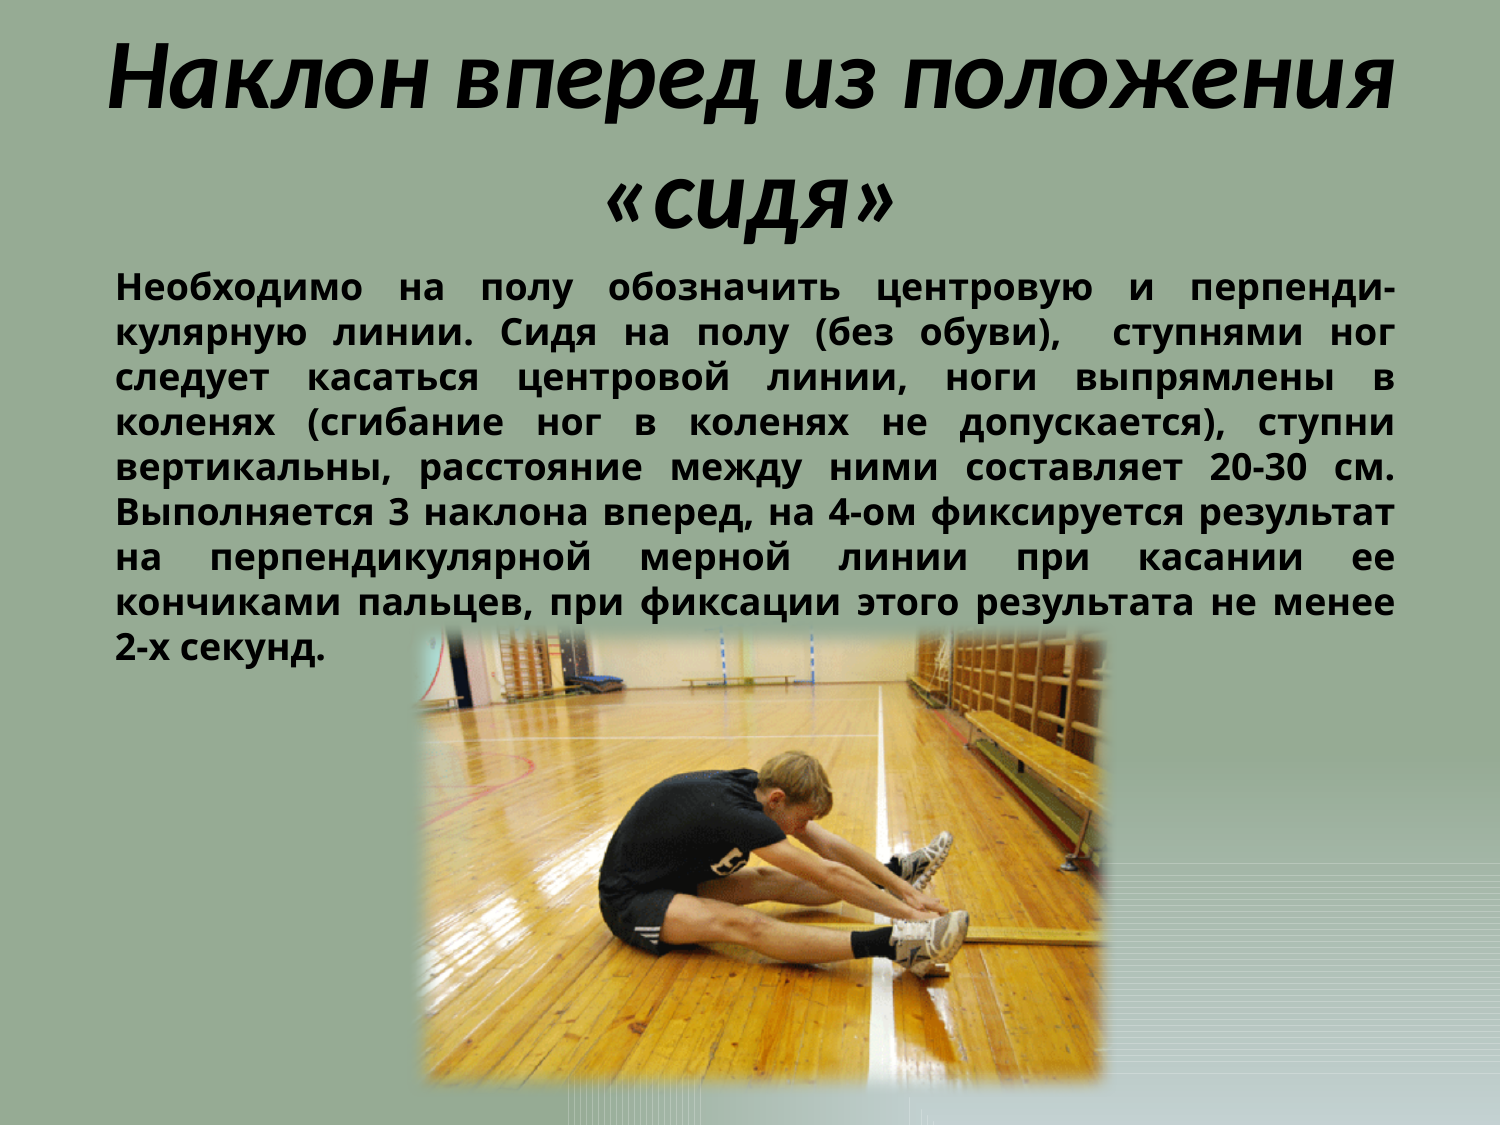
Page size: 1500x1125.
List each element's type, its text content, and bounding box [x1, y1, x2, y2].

text_box Необходимо на полу обозначить центровую и перпенди-кулярную линии. Сидя на полу (без обуви), ступнями ног следует касаться центровой линии, ноги выпрямлены в коленях (сгибание ног в коленях не допускается), ступни вертикальны, расстояние между ними составляет 20-30 см. Выполняется 3 наклона вперед, на 4-ом фиксируется результат на перпендикулярной мерной линии при касании ее кончиками пальцев, при фиксации этого результата не менее 2-х секунд. [100, 255, 1412, 676]
picture [407, 621, 1117, 1099]
title Наклон вперед из положения «сидя» [76, 90, 1427, 278]
